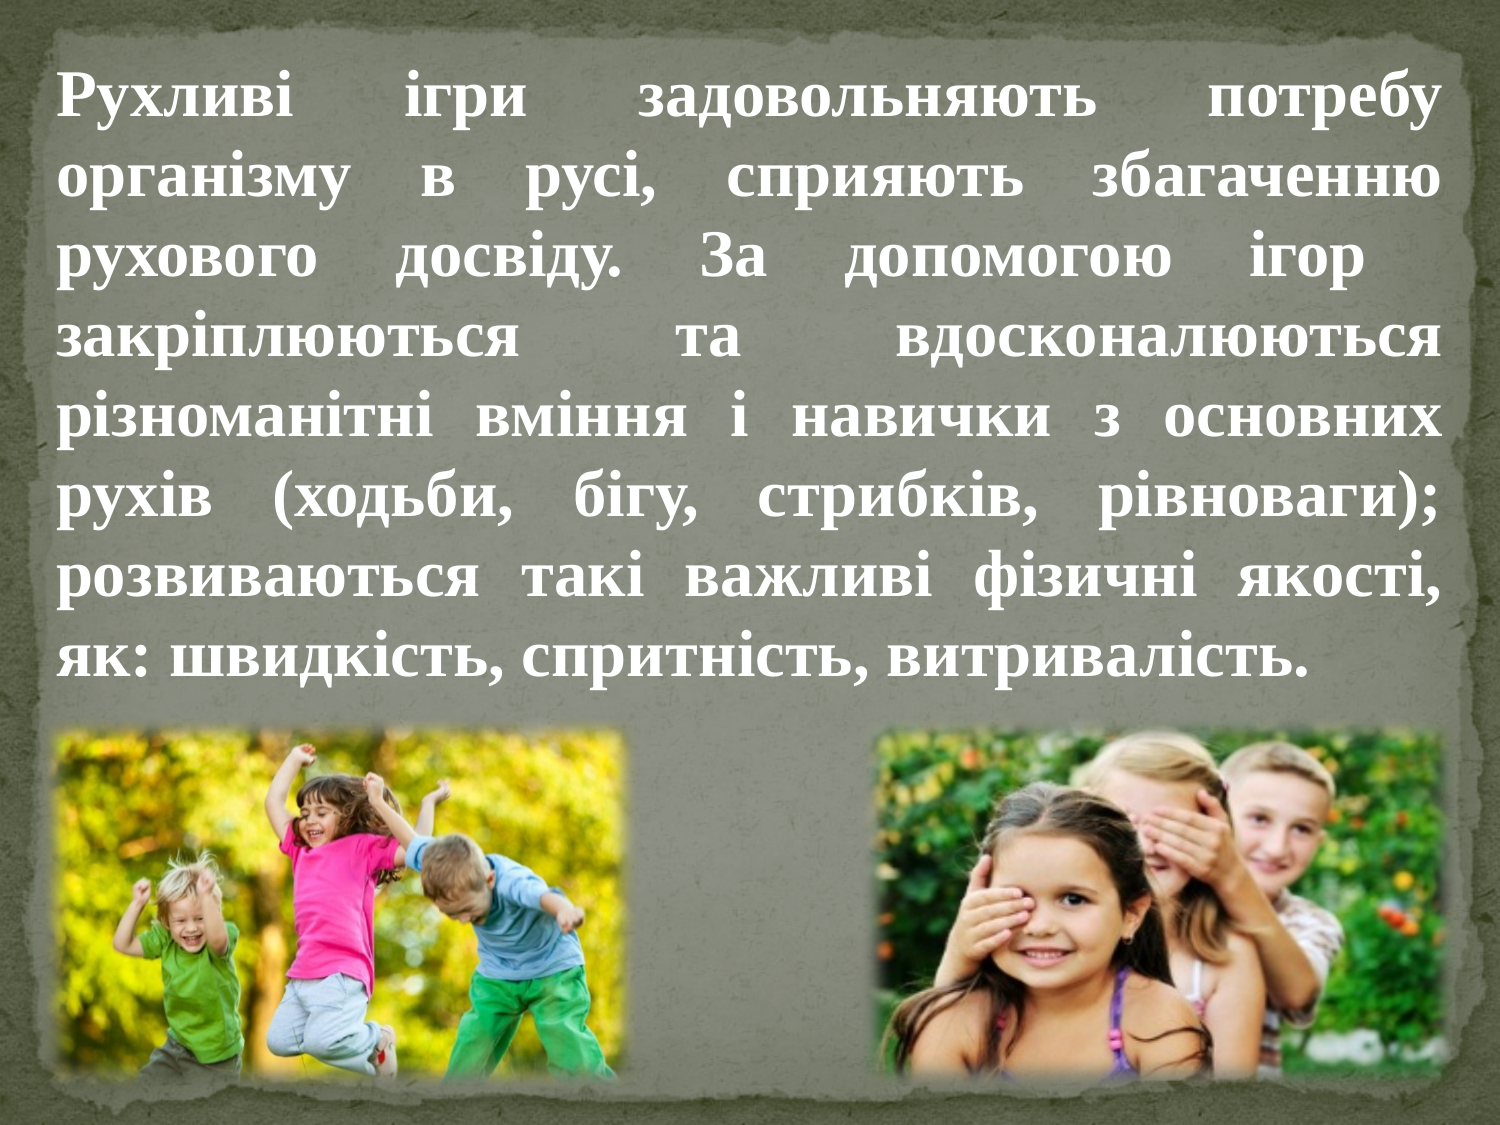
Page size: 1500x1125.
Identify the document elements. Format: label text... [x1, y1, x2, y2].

text_box Рухливі ігри задовольняють потребу організму в русі, сприяють збагаченню рухового досвіду. За допомогою ігор закріплюються та вдосконалюються різноманітні вмін­ня і навички з основних рухів (ходьби, бігу, стрибків, рівноваги); розвиваються такі важливі фізичні якості, як: швидкість, сприт­ність, витривалість. [41, 42, 1459, 698]
picture [42, 717, 638, 1089]
picture [862, 716, 1458, 1088]
